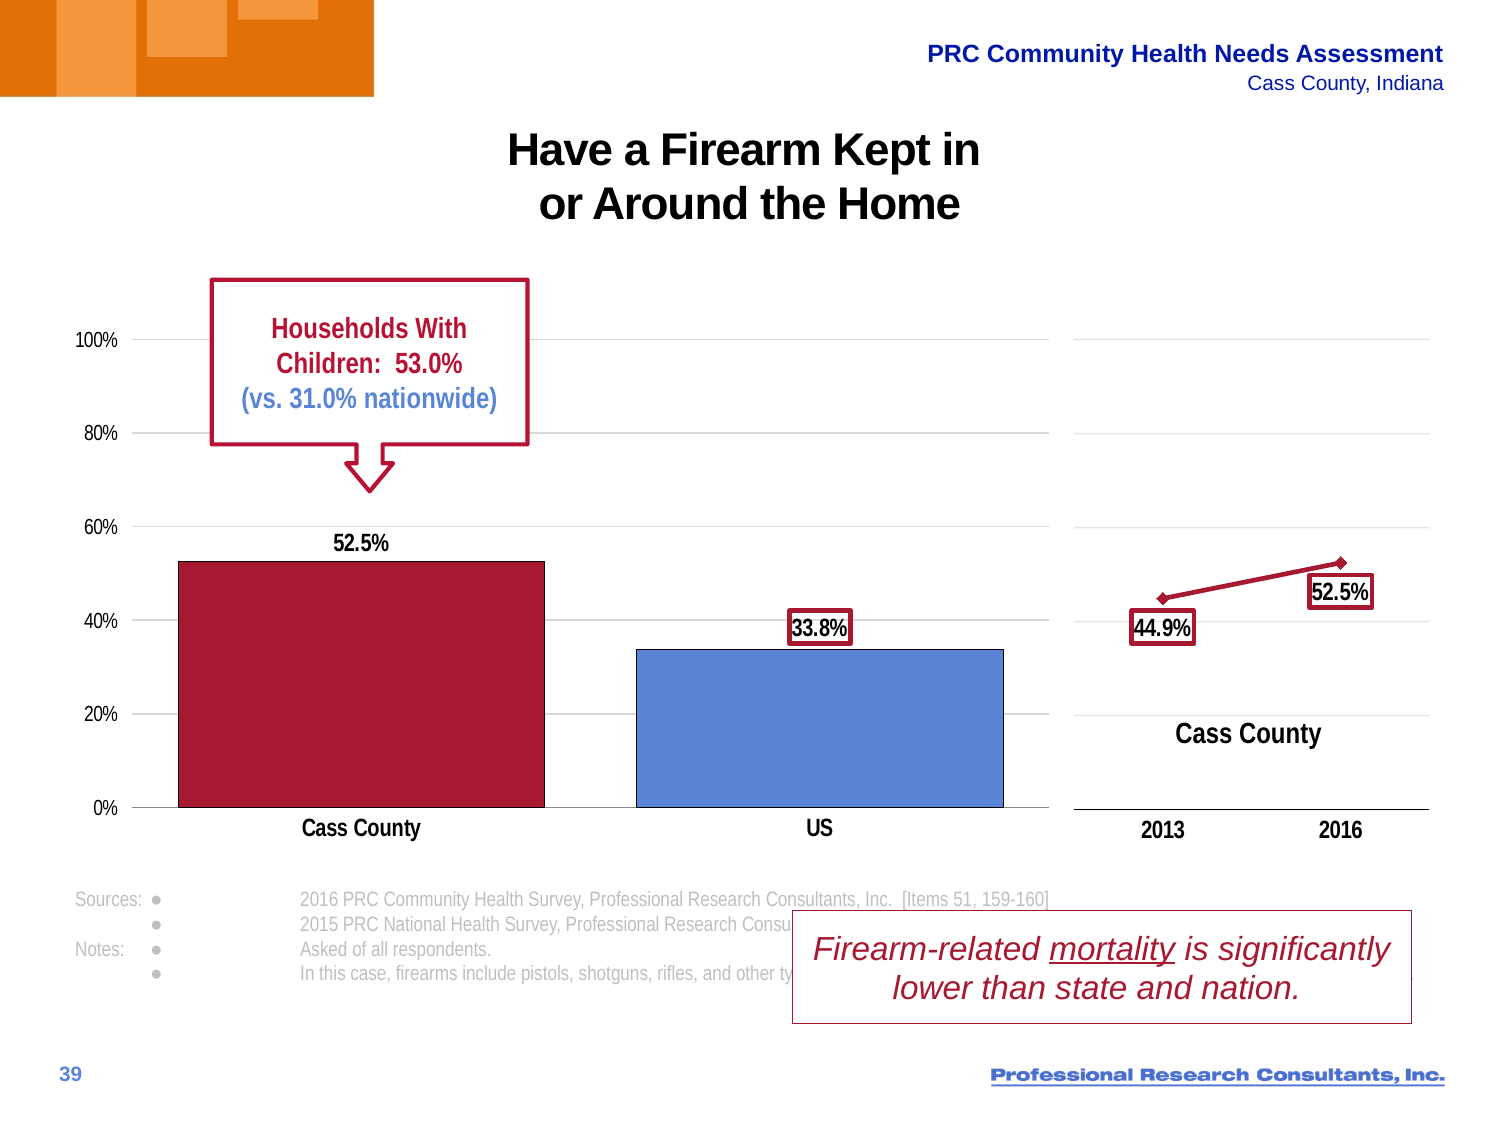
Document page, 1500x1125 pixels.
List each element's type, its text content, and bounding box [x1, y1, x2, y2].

picture [864, 941, 1500, 1125]
picture [0, 0, 382, 106]
subtitle Sources: ● 2016 PRC Community Health Survey, Professional Research Consultants, Inc. [Items 51, 159-160] ● 2015 PRC National Health Survey, Professional Research Consultants, Inc. Notes: ● Asked of all respondents. ● In this case, firearms include pistols, shotguns, rifles, and other types of guns; this does not include starter pistols, BB guns, or guns that cannot fire. [75, 885, 1426, 1048]
title Have a Firearm Kept in or Around the Home [75, 101, 1425, 285]
chart [74, 299, 1051, 856]
chart [1072, 313, 1431, 870]
text_box Firearm-related mortality is significantly lower than state and nation. [792, 910, 1412, 1024]
text_box Households With Children: 53.0% (vs. 31.0% nationwide) [209, 277, 530, 298]
